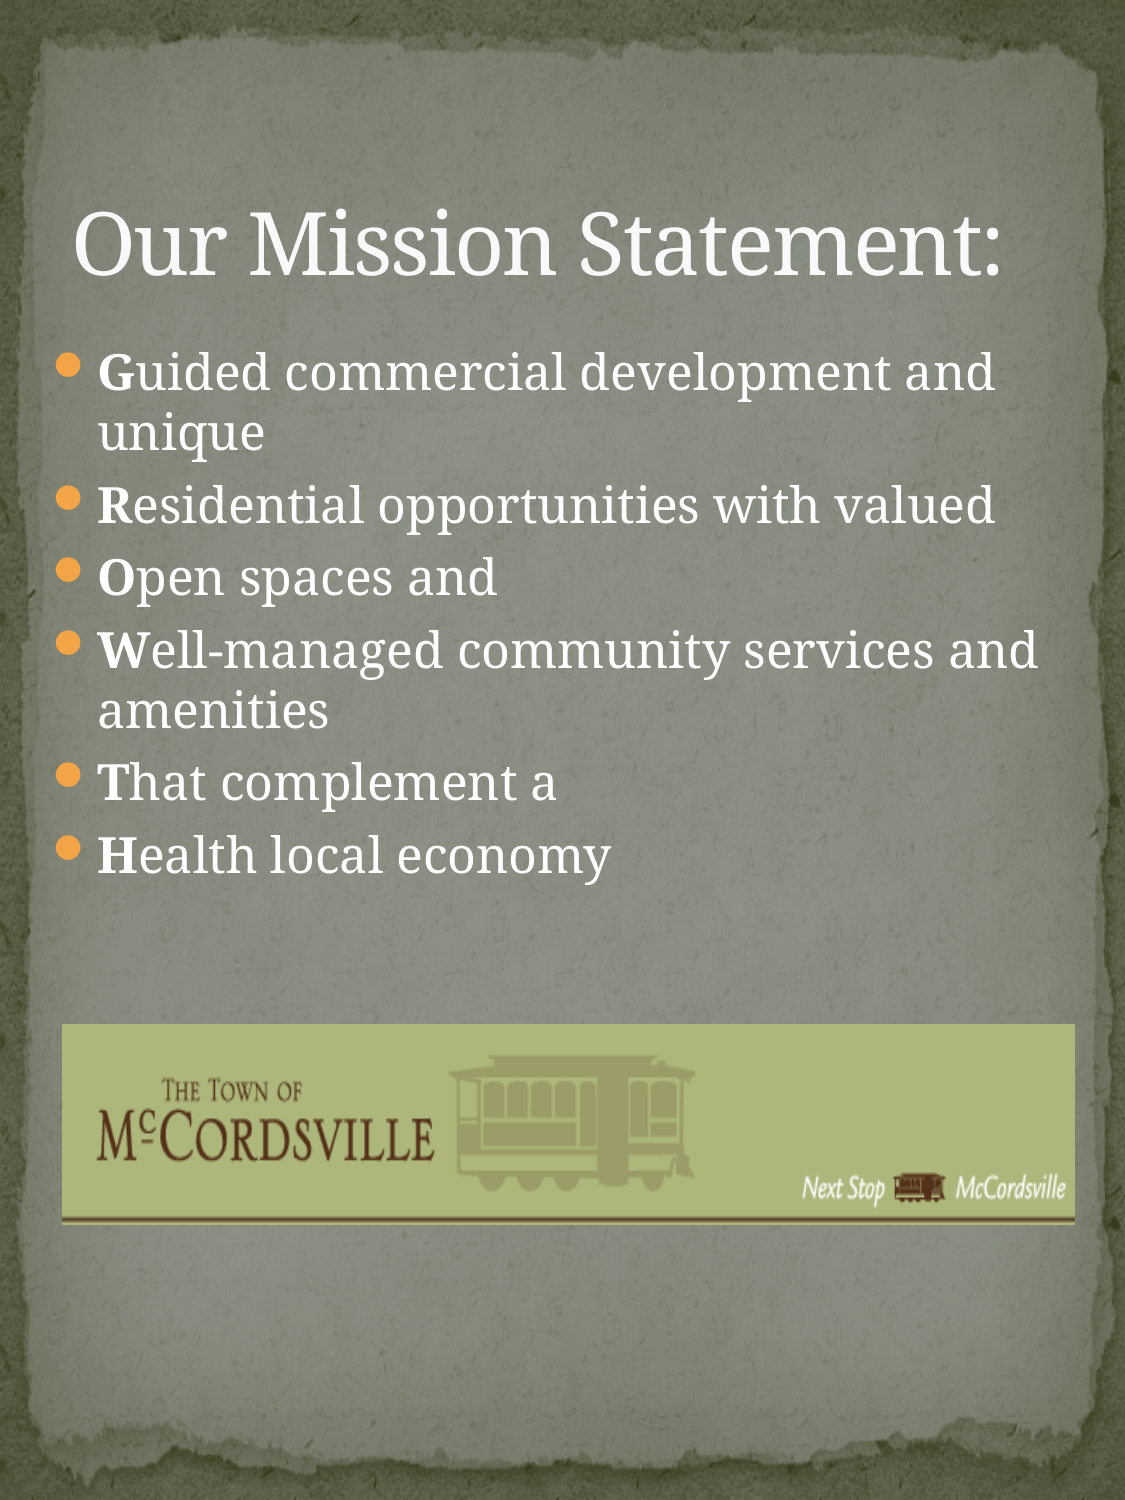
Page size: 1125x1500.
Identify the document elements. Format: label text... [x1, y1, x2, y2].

list Guided commercial development and unique Residential opportunities with valued Open spaces and Well-managed community services and amenities That complement a Health local economy [37, 333, 1125, 1334]
picture [62, 1024, 1075, 1225]
title Our Mission Statement: [56, 33, 1069, 300]
